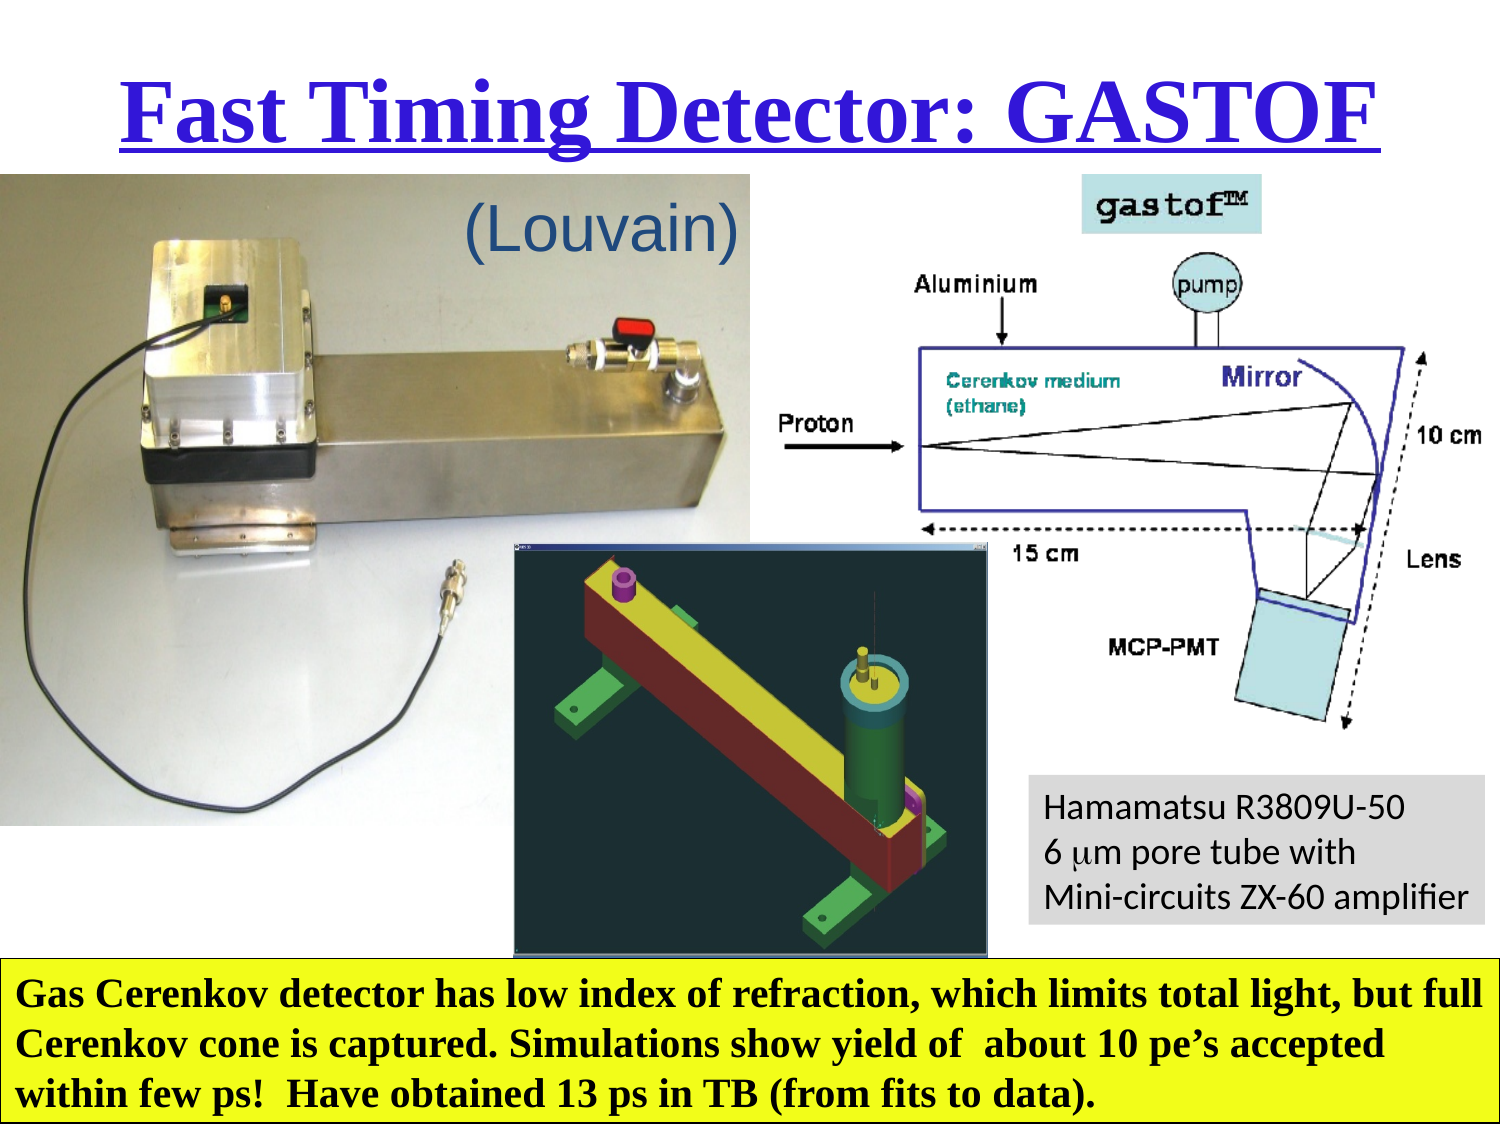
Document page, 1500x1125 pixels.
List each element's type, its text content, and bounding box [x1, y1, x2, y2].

text_box Gas Cerenkov detector has low index of refraction, which limits total light, but full Cerenkov cone is captured. Simulations show yield of about 10 pe’s accepted within few ps! Have obtained 13 ps in TB (from fits to data). [0, 958, 1500, 1124]
picture [0, 174, 1500, 976]
slide_number 10 [1074, 1042, 1425, 1103]
title Fast Timing Detector: GASTOF [0, 12, 1500, 200]
text_box Hamamatsu R3809U-50 6 m pore tube with Mini-circuits ZX-60 amplifier [1028, 774, 1485, 925]
